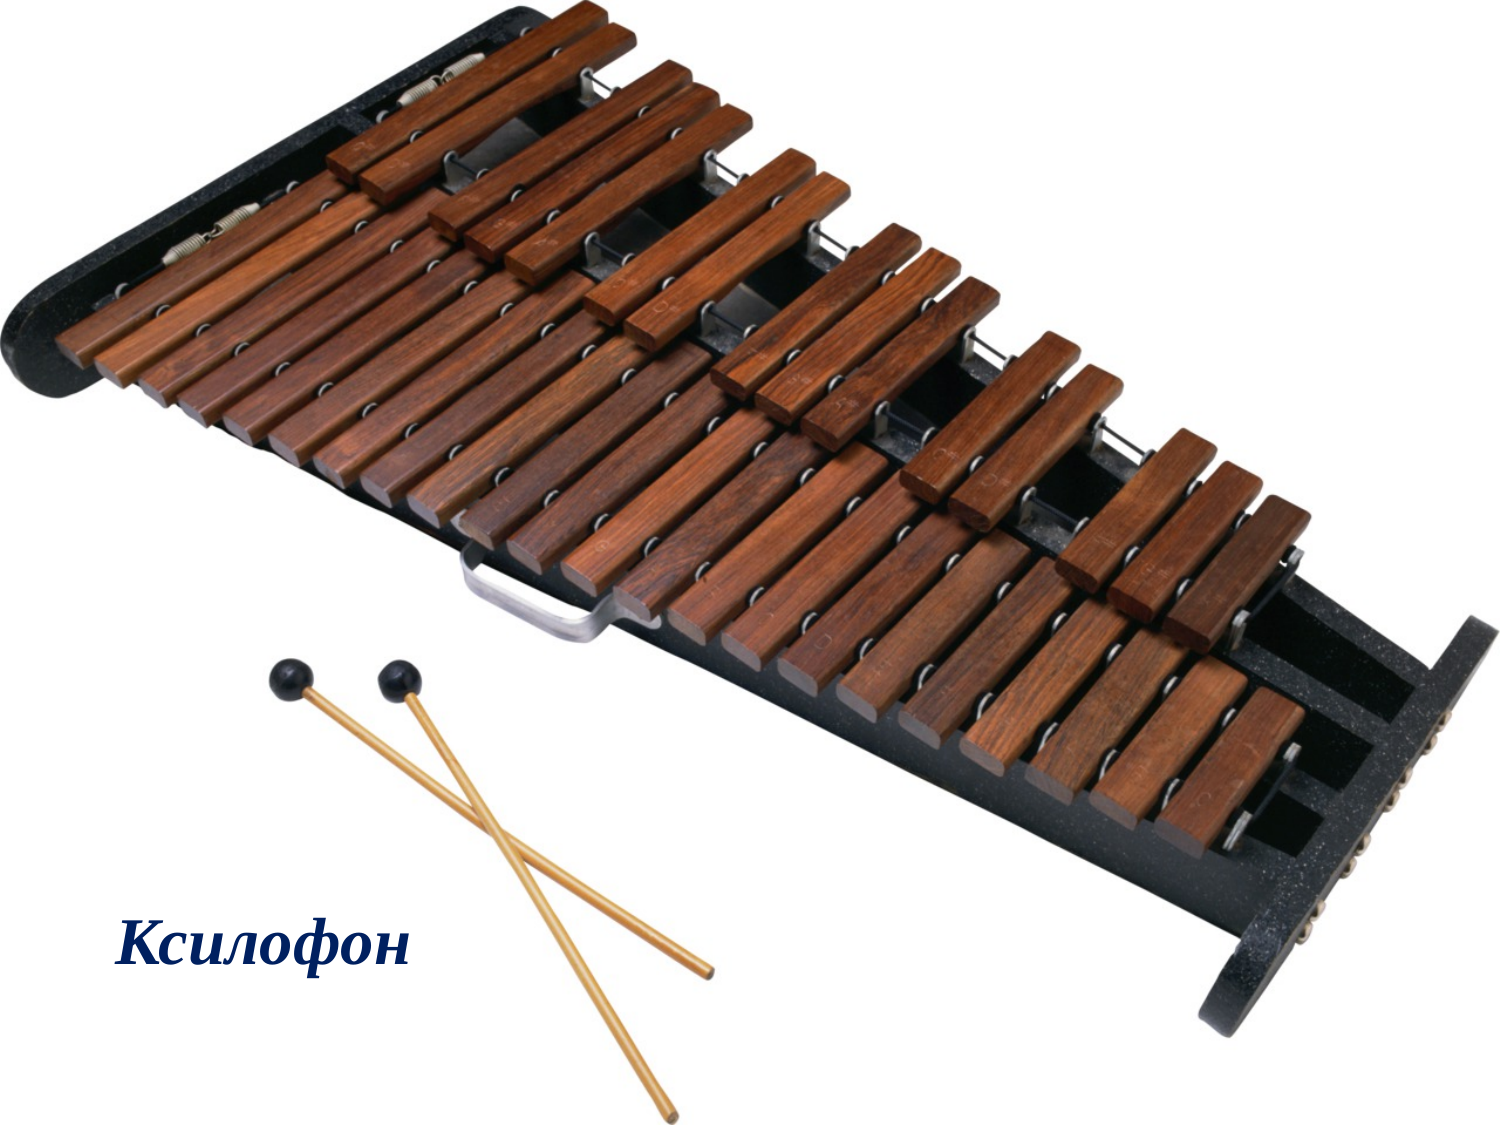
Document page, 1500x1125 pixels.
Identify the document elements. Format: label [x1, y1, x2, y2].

list [0, 0, 1500, 1125]
